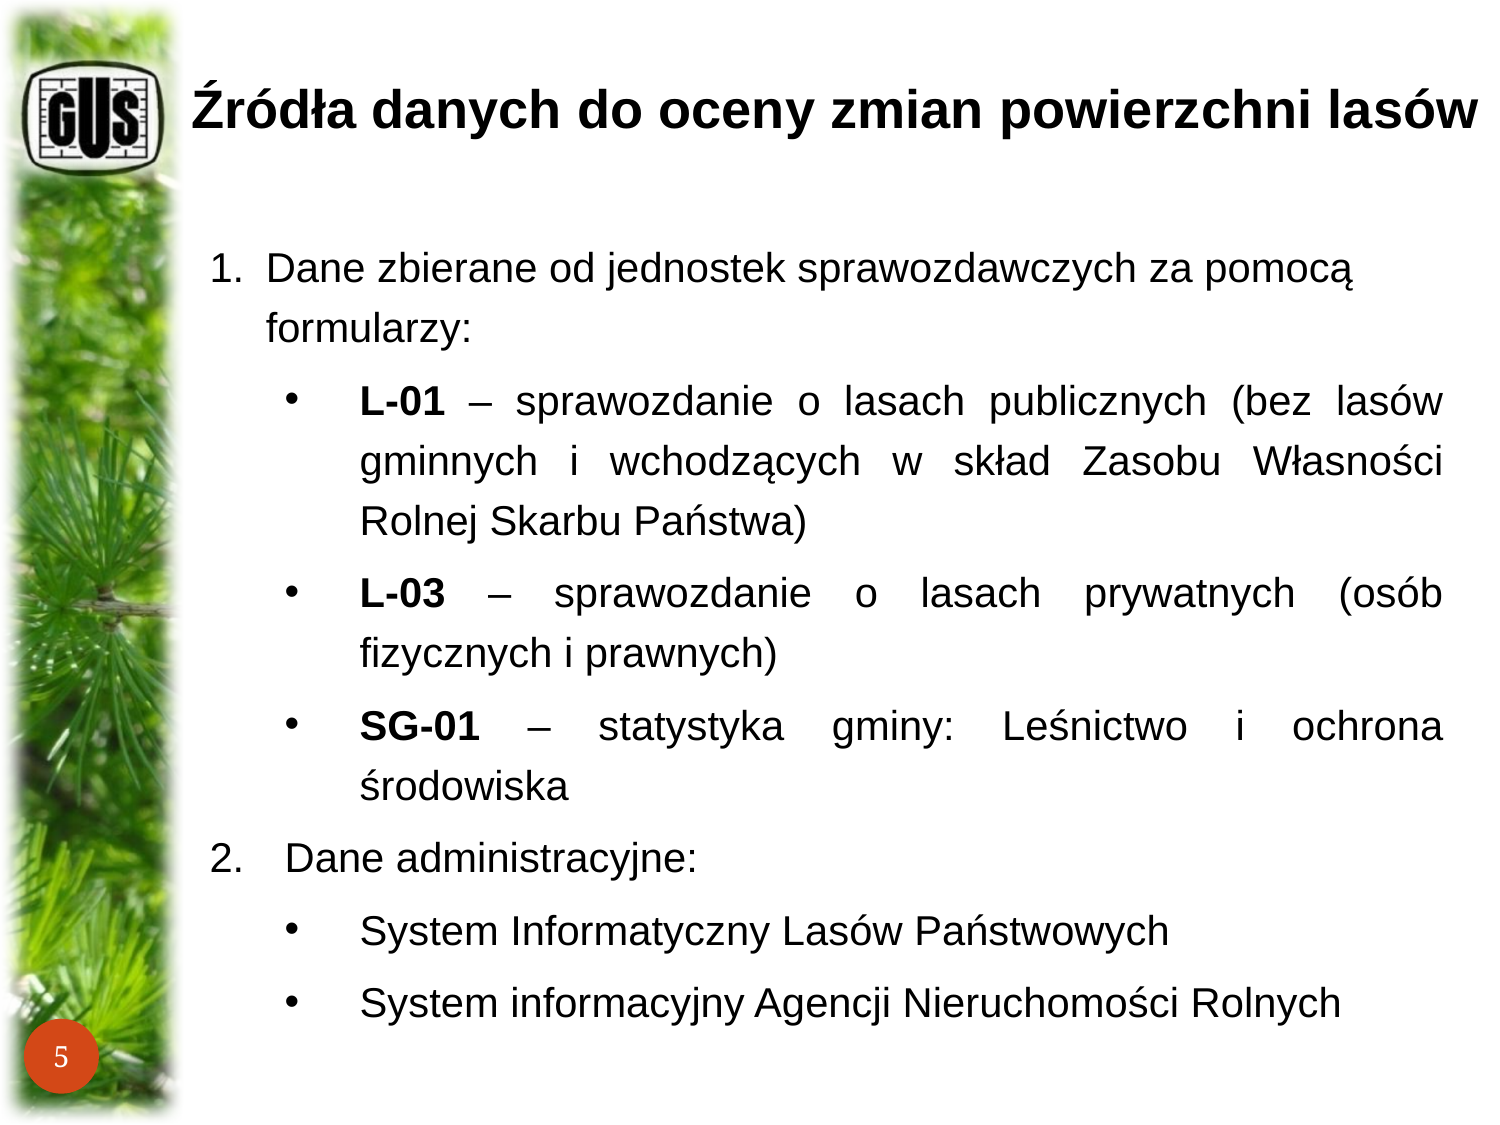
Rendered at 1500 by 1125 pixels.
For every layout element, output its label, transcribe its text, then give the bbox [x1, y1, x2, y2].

text_box Dane zbierane od jednostek sprawozdawczych za pomocą formularzy: L-01 – sprawozdanie o lasach publicznych (bez lasów gminnych i wchodzących w skład Zasobu Własności Rolnej Skarbu Państwa) L-03 – sprawozdanie o lasach prywatnych (osób fizycznych i prawnych) SG-01 – statystyka gminy: Leśnictwo i ochrona środowiska Dane administracyjne: System Informatyczny Lasów Państwowych System informacyjny Agencji Nieruchomości Rolnych [194, 223, 1459, 1034]
picture [0, 0, 186, 1125]
list Źródła danych do oceny zmian powierzchni lasów [189, 66, 1500, 197]
